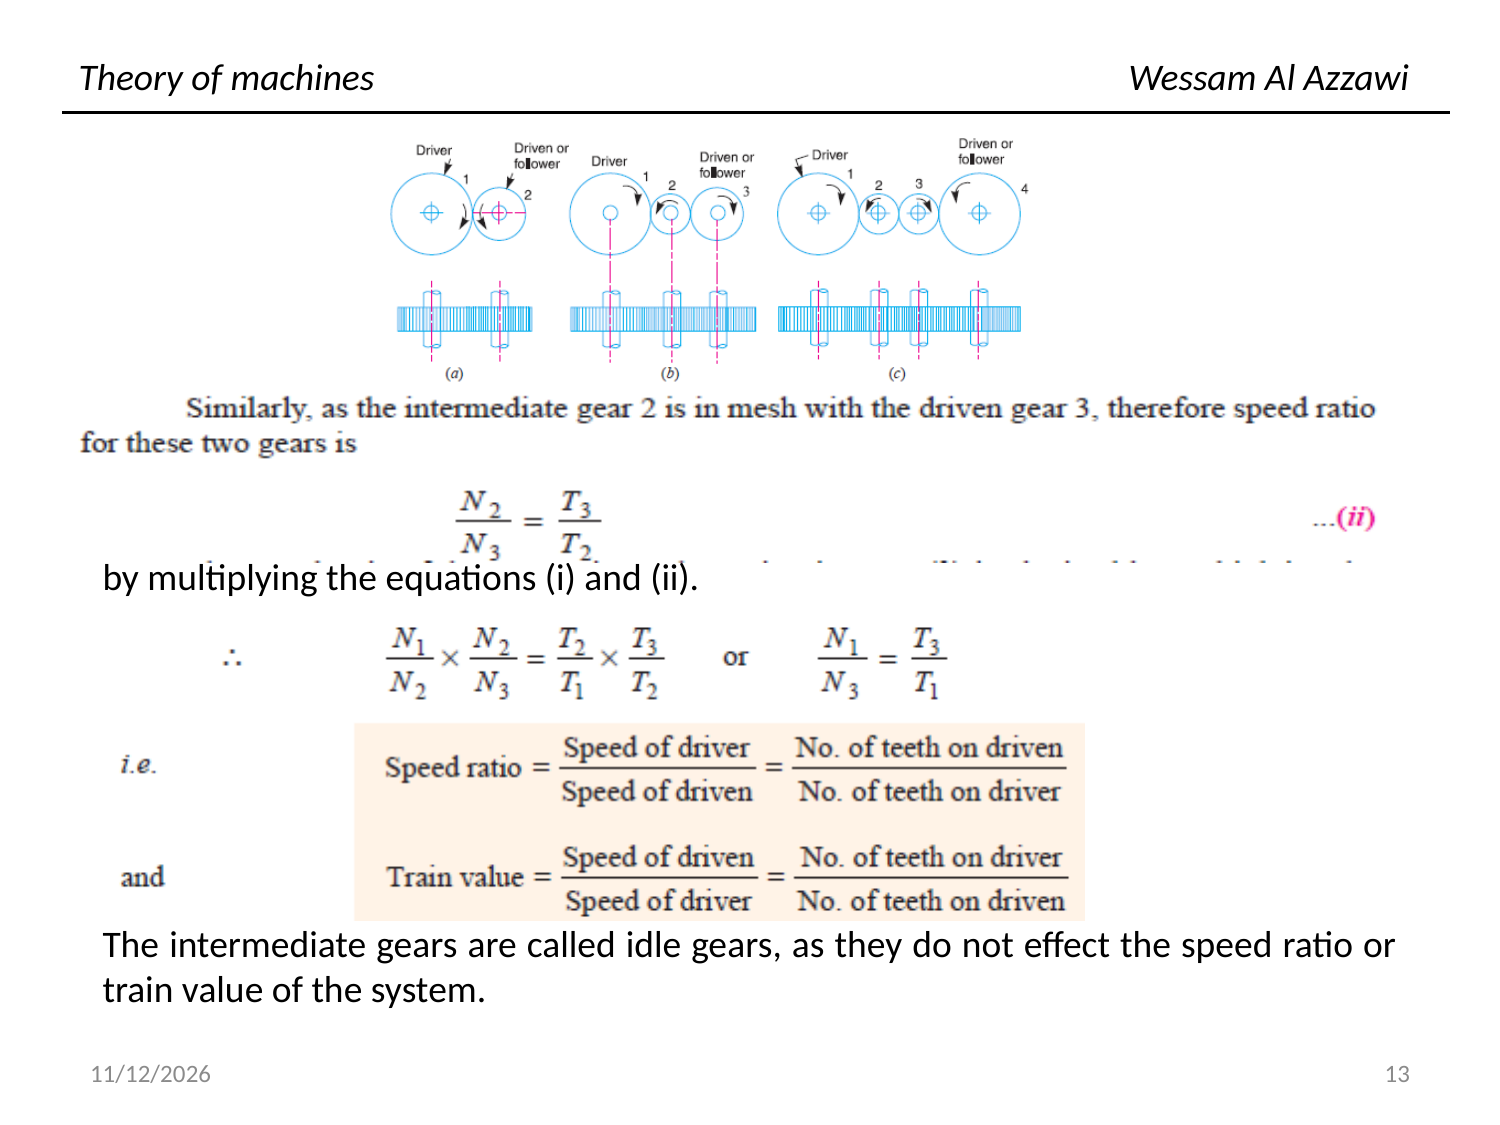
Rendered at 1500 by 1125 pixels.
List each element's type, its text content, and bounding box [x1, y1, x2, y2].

picture [75, 137, 1388, 563]
picture [112, 624, 1085, 922]
subtitle by multiplying the equations (i) and (ii). The intermediate gears are called idle gears, as they do not effect the speed ratio or train value of the system. [87, 125, 1413, 1063]
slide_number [75, 1042, 425, 1103]
slide_number 13 [1074, 1042, 1425, 1103]
title Theory of machines Wessam Al Azzawi [24, 24, 1463, 125]
